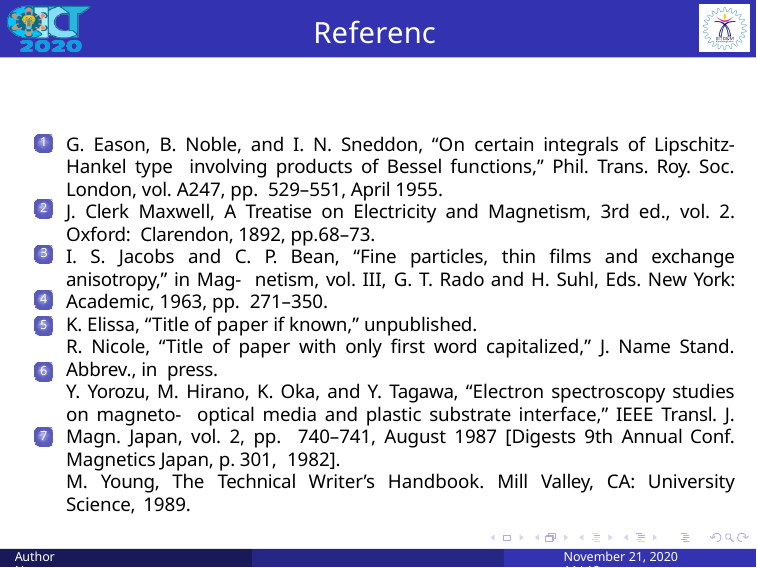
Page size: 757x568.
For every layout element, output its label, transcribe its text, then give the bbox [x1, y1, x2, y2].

text_box [34, 362, 53, 382]
text_box 3 [38, 243, 50, 260]
text_box [34, 245, 53, 264]
text_box 2 [38, 197, 49, 215]
picture [699, 4, 750, 53]
text_box [34, 290, 53, 310]
text_box [34, 134, 53, 153]
text_box 5 [38, 315, 49, 333]
text_box [0, 0, 756, 58]
text_box [34, 316, 53, 336]
text_box 4 [38, 288, 49, 306]
text_box [34, 427, 53, 447]
picture [5, 4, 92, 54]
text_box [34, 199, 53, 219]
text_box 1 [38, 132, 49, 150]
title References [311, 11, 454, 110]
text_box G. Eason, B. Noble, and I. N. Sneddon, “On certain integrals of Lipschitz-Hankel type involving products of Bessel functions,” Phil. Trans. Roy. Soc. London, vol. A247, pp. 529–551, April 1955. J. Clerk Maxwell, A Treatise on Electricity and Magnetism, 3rd ed., vol. 2. Oxford: Clarendon, 1892, pp.68–73. I. S. Jacobs and C. P. Bean, “Fine particles, thin films and exchange anisotropy,” in Mag- netism, vol. III, G. T. Rado and H. Suhl, Eds. New York: Academic, 1963, pp. 271–350. K. Elissa, “Title of paper if known,” unpublished. R. Nicole, “Title of paper with only first word capitalized,” J. Name Stand. Abbrev., in press. Y. Yorozu, M. Hirano, K. Oka, and Y. Tagawa, “Electron spectroscopy studies on magneto- optical media and plastic substrate interface,” IEEE Transl. J. Magn. Japan, vol. 2, pp. 740–741, August 1987 [Digests 9th Annual Conf. Magnetics Japan, p. 301, 1982]. M. Young, The Technical Writer’s Handbook. Mill Valley, CA: University Science, 1989. [66, 129, 736, 516]
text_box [0, 548, 757, 568]
text_box 6 [38, 360, 49, 378]
text_box 7 [38, 425, 49, 443]
